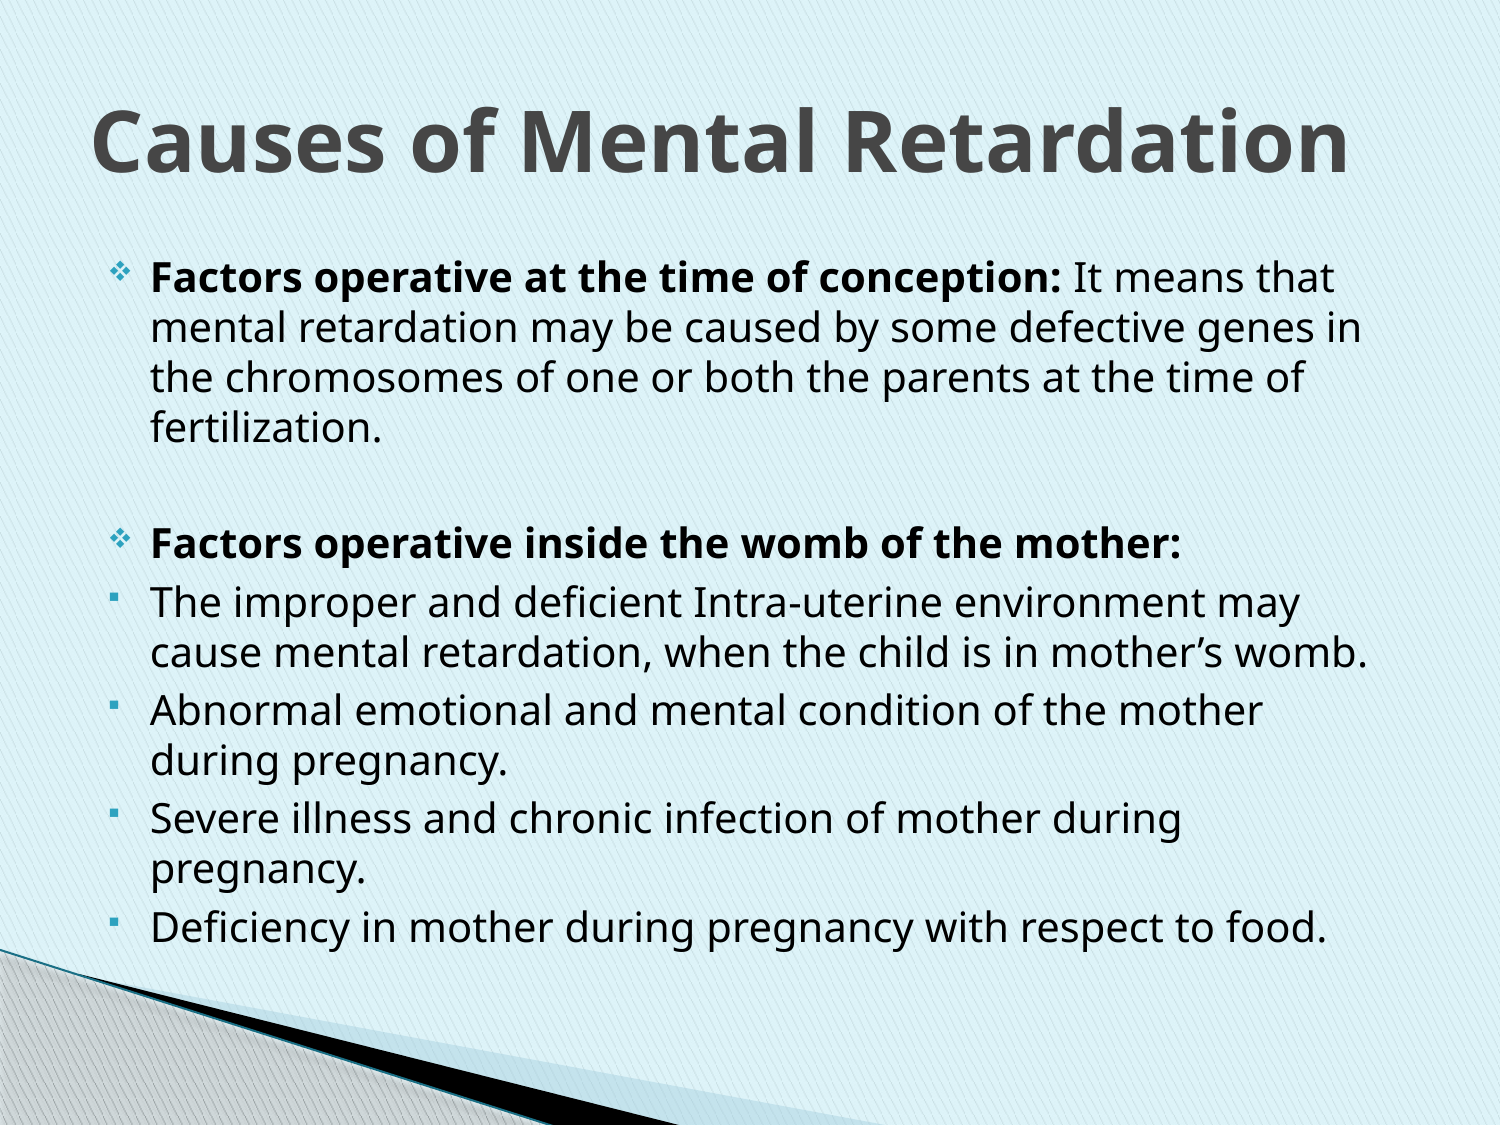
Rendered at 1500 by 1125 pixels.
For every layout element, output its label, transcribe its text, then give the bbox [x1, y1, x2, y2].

list Factors operative at the time of conception: It means that mental retardation may be caused by some defective genes in the chromosomes of one or both the parents at the time of fertilization. Factors operative inside the womb of the mother: The improper and deficient Intra-uterine environment may cause mental retardation, when the child is in mother’s womb. Abnormal emotional and mental condition of the mother during pregnancy. Severe illness and chronic infection of mother during pregnancy. Deficiency in mother during pregnancy with respect to food. [75, 243, 1425, 986]
title Causes of Mental Retardation [75, 45, 1425, 233]
